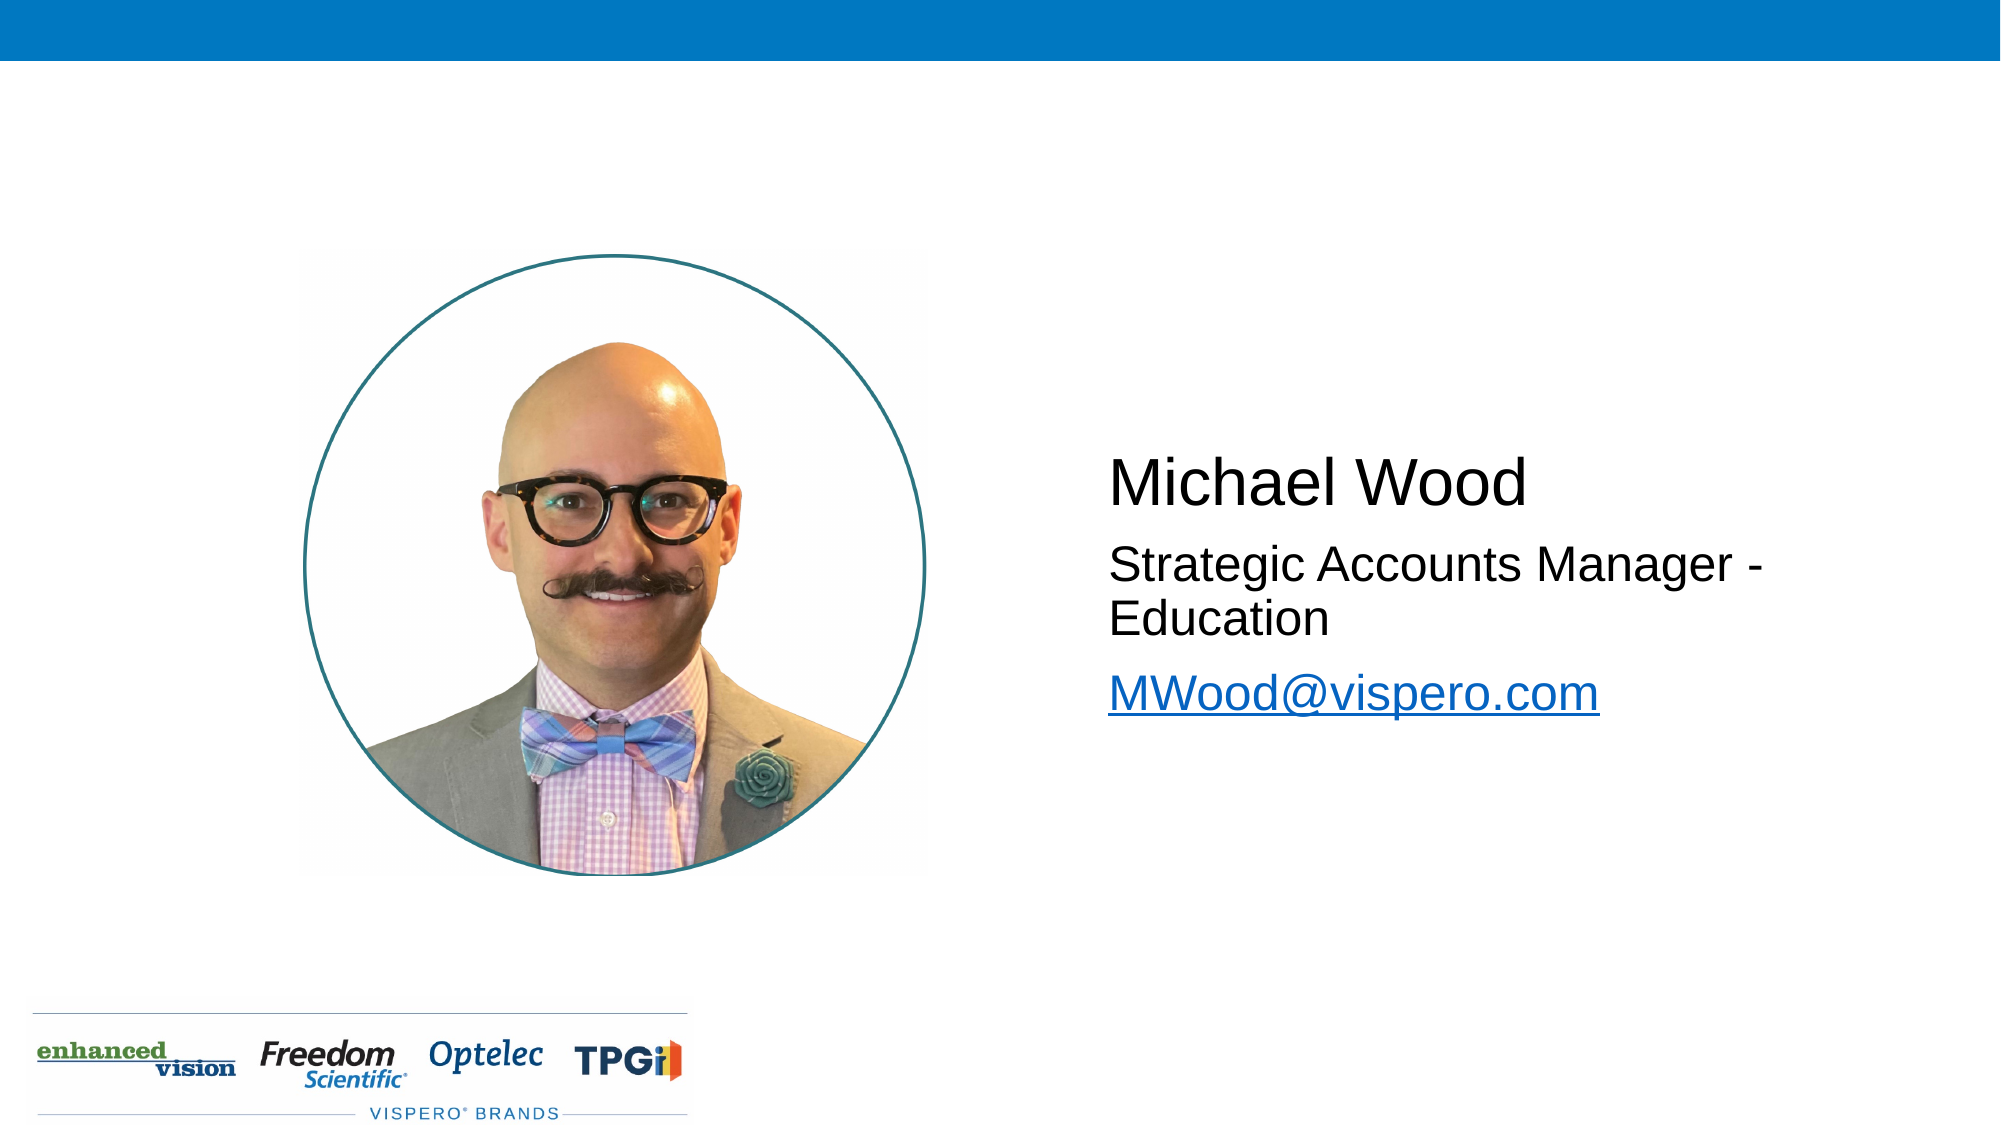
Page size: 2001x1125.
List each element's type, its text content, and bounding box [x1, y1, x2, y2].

text_box Strategic Accounts Manager - Education MWood@vispero.com [1093, 530, 1948, 1125]
picture [26, 996, 694, 1125]
text_box Michael Wood [1093, 440, 1816, 530]
picture [299, 249, 928, 876]
